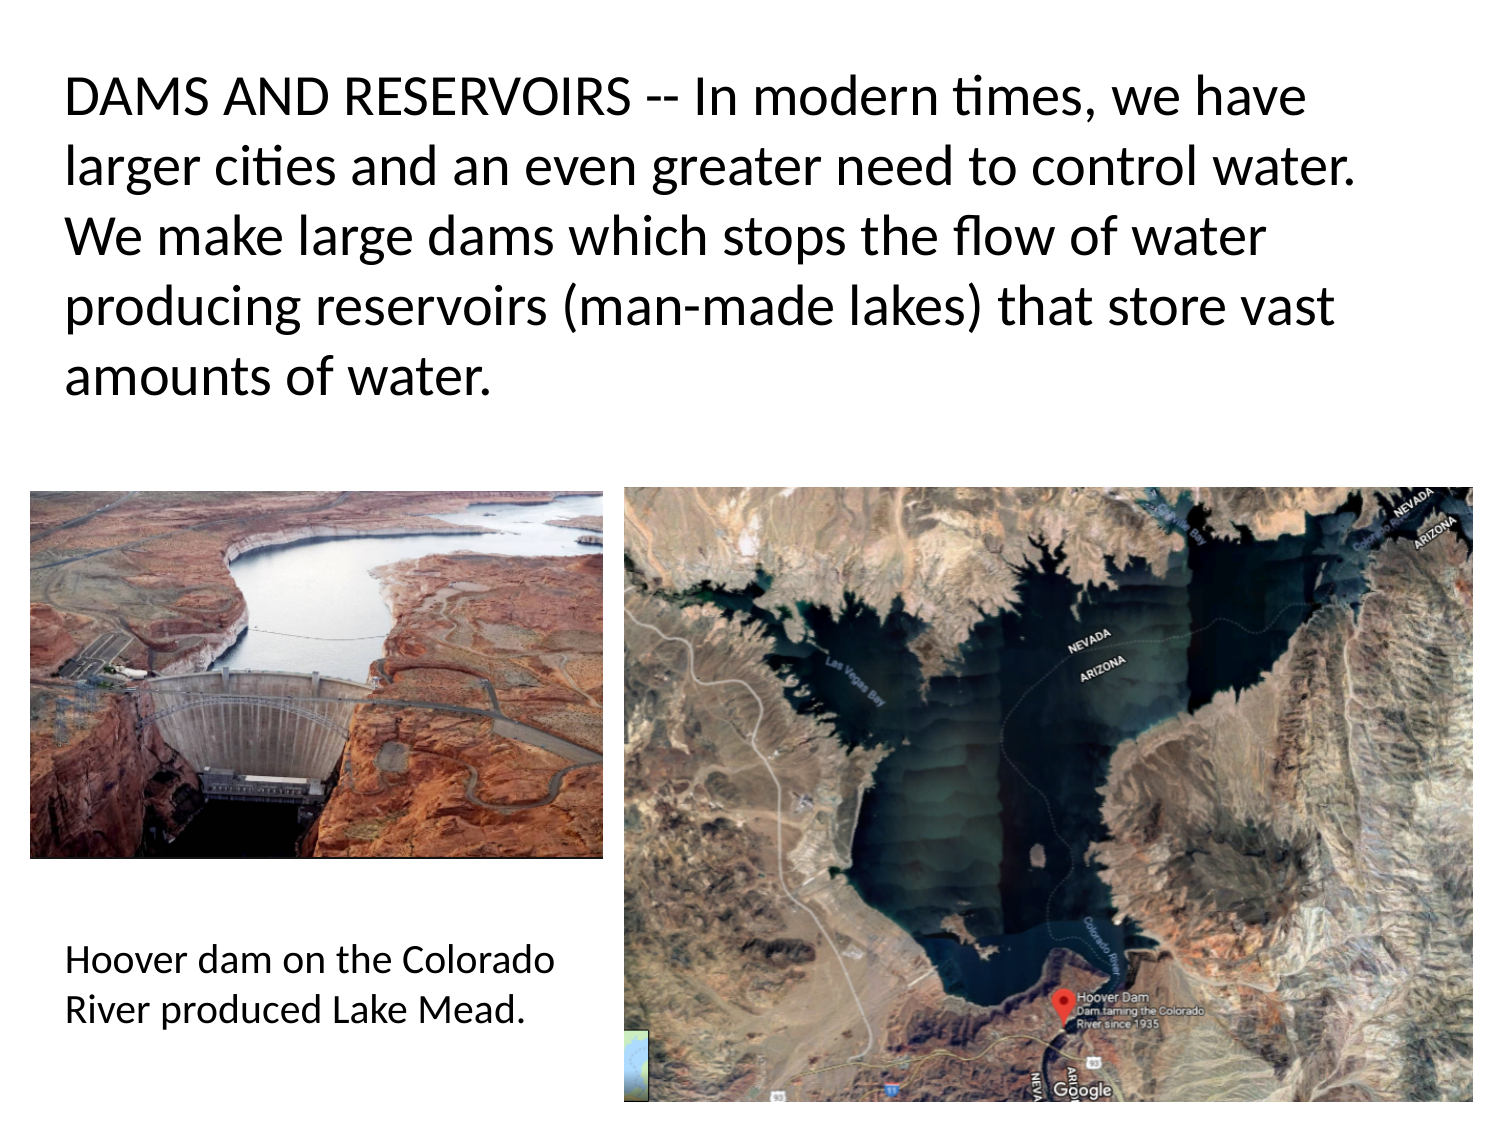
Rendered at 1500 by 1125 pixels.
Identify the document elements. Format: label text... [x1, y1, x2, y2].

picture [623, 487, 1473, 1102]
text_box DAMS AND RESERVOIRS -- In modern times, we have larger cities and an even greater need to control water. We make large dams which stops the flow of water producing reservoirs (man-made lakes) that store vast amounts of water. [50, 50, 1473, 415]
picture [30, 491, 603, 860]
text_box Hoover dam on the Colorado River produced Lake Mead. [49, 924, 575, 1085]
